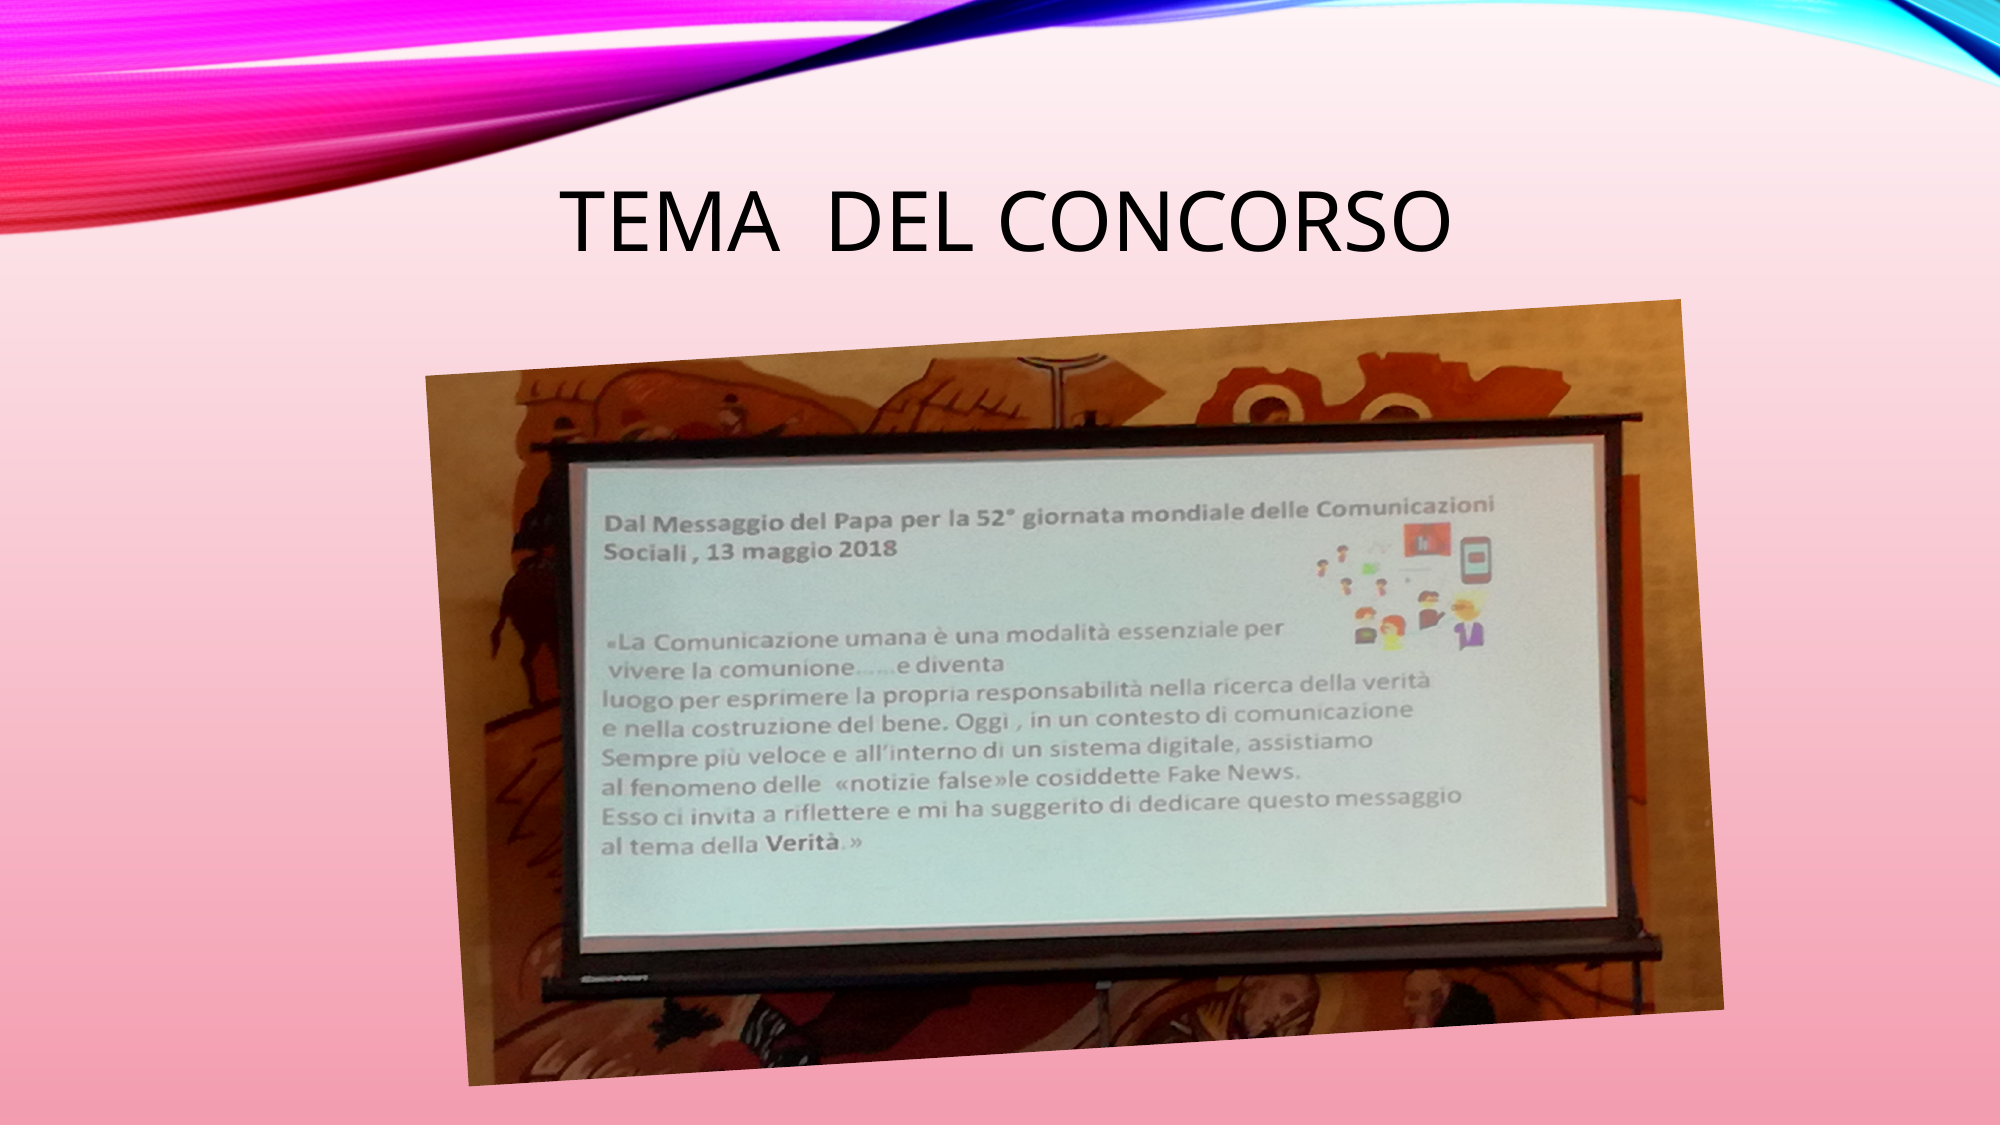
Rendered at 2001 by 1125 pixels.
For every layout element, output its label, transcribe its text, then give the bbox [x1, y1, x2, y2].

picture [1076, 299, 1684, 336]
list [445, 336, 1704, 1049]
picture [1890, 0, 2000, 75]
picture [466, 1049, 1081, 1087]
picture [1910, 0, 2000, 45]
picture [1704, 678, 1725, 1011]
title Tema del concorso [311, 118, 1725, 331]
picture [425, 374, 445, 698]
picture [0, 0, 2000, 237]
